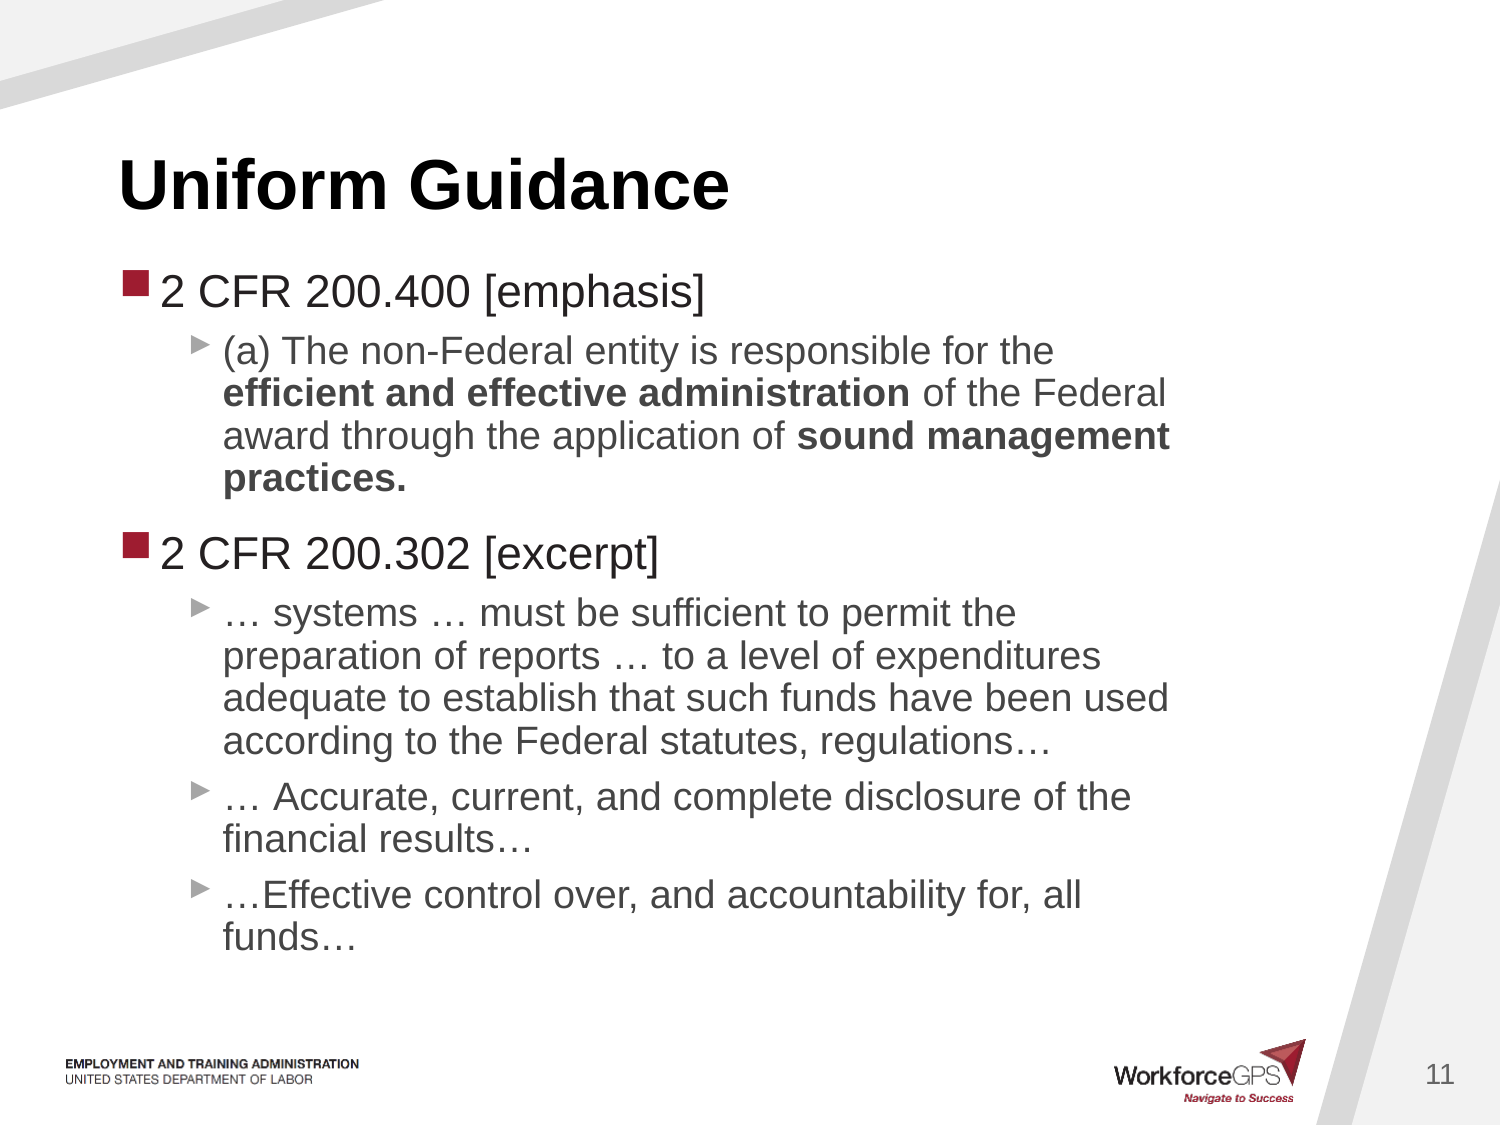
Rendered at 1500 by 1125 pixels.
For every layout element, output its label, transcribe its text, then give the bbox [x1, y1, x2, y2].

picture [59, 1053, 370, 1092]
picture [1112, 1038, 1308, 1105]
title Uniform Guidance [103, 59, 1409, 233]
slide_number 11 [1260, 1042, 1471, 1103]
list 2 CFR 200.400 [emphasis] (a) The non-Federal entity is responsible for the efficient and effective administration of the Federal award through the application of sound management practices. 2 CFR 200.302 [excerpt] … systems … must be sufficient to permit the preparation of reports … to a level of expenditures adequate to establish that such funds have been used according to the Federal statutes, regulations… … Accurate, current, and complete disclosure of the financial results… …Effective control over, and accountability for, all funds… [103, 259, 1190, 974]
